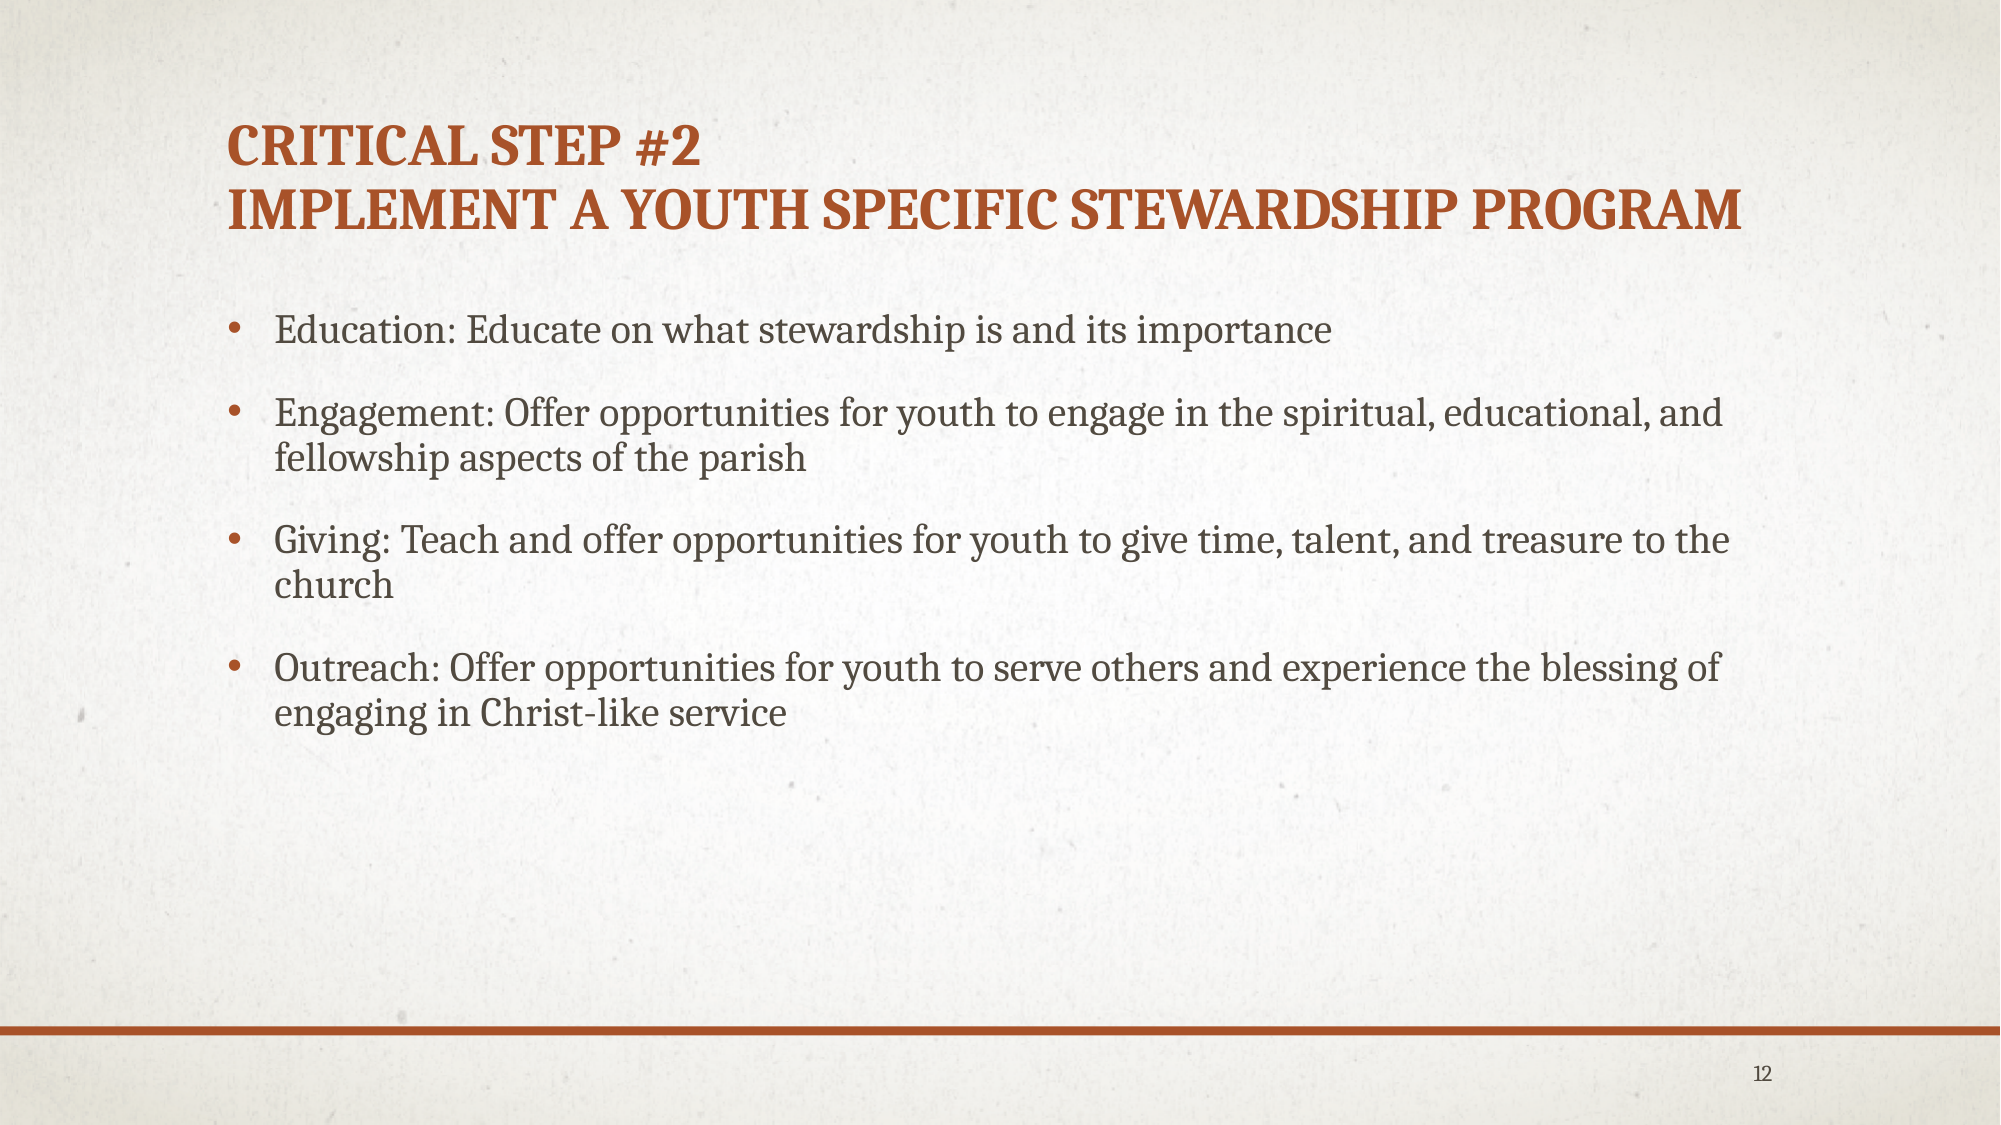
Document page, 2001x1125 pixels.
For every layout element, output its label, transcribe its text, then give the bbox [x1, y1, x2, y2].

title Critical Step #2 Implement a Youth specific Stewardship Program [212, 62, 1788, 250]
list Education: Educate on what stewardship is and its importance Engagement: Offer opportunities for youth to engage in the spiritual, educational, and fellowship aspects of the parish Giving: Teach and offer opportunities for youth to give time, talent, and treasure to the church Outreach: Offer opportunities for youth to serve others and experience the blessing of engaging in Christ-like service [212, 299, 1788, 975]
slide_number 12 [1672, 1053, 1788, 1093]
picture [0, 0, 2001, 1125]
